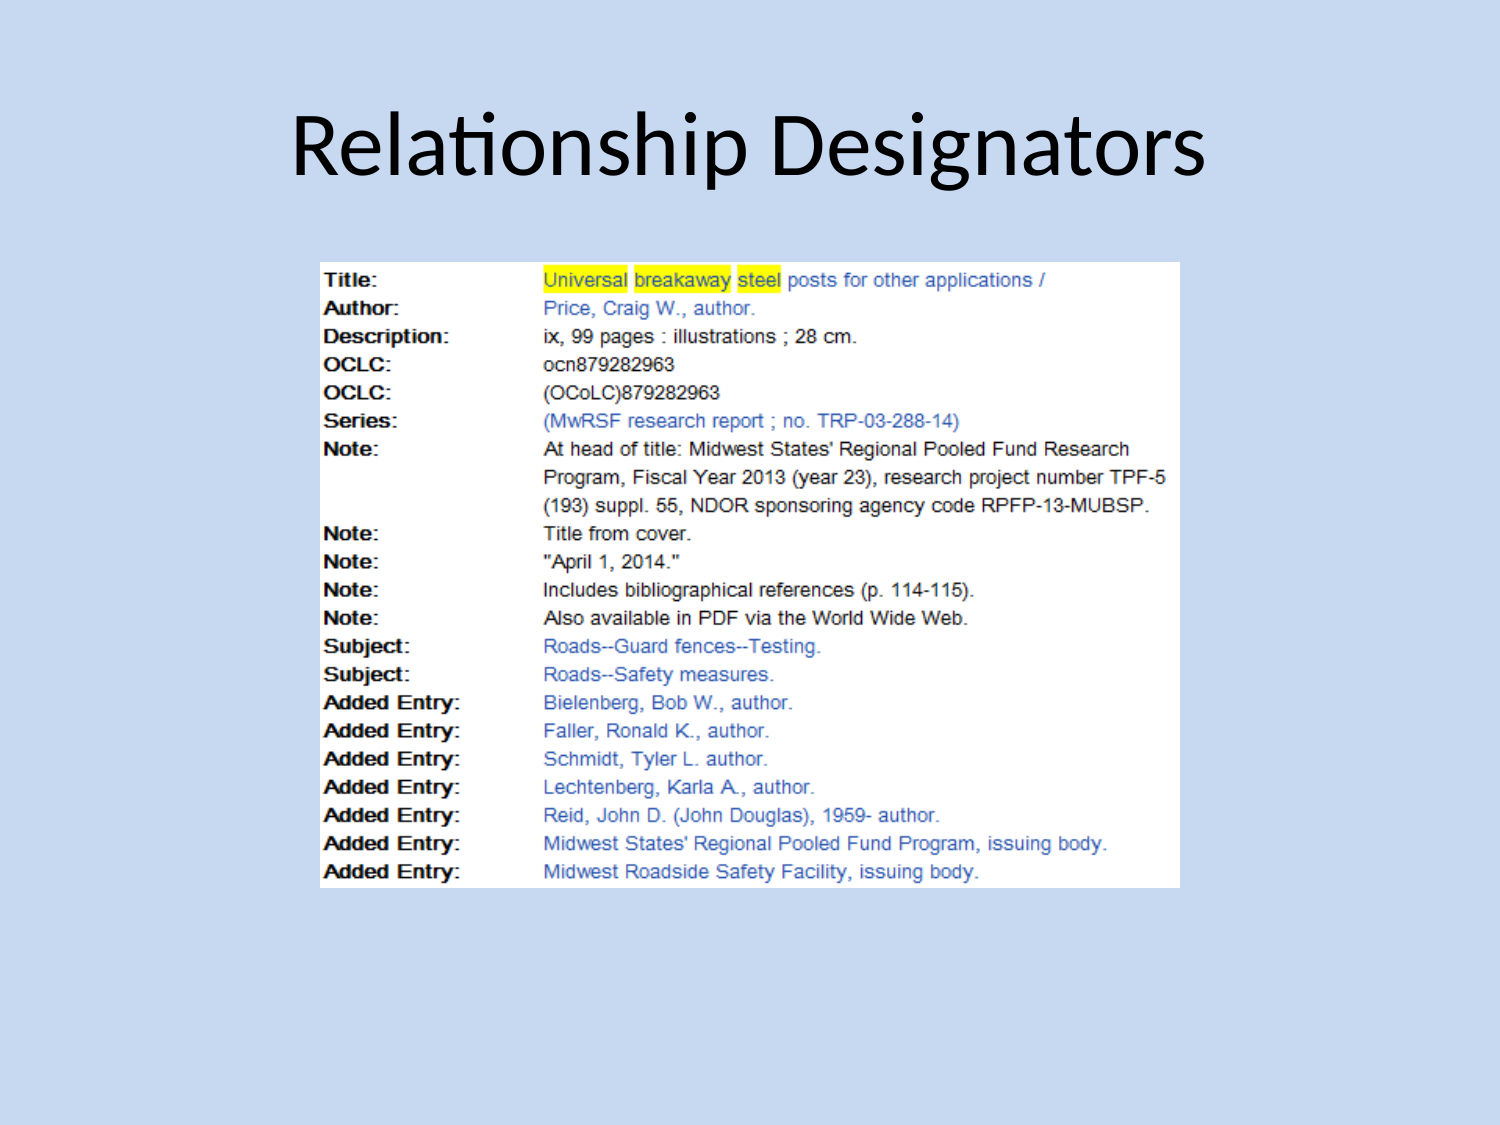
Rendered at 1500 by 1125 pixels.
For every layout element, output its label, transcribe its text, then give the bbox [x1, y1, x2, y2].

picture [319, 262, 1180, 888]
title Relationship Designators [75, 45, 1425, 233]
